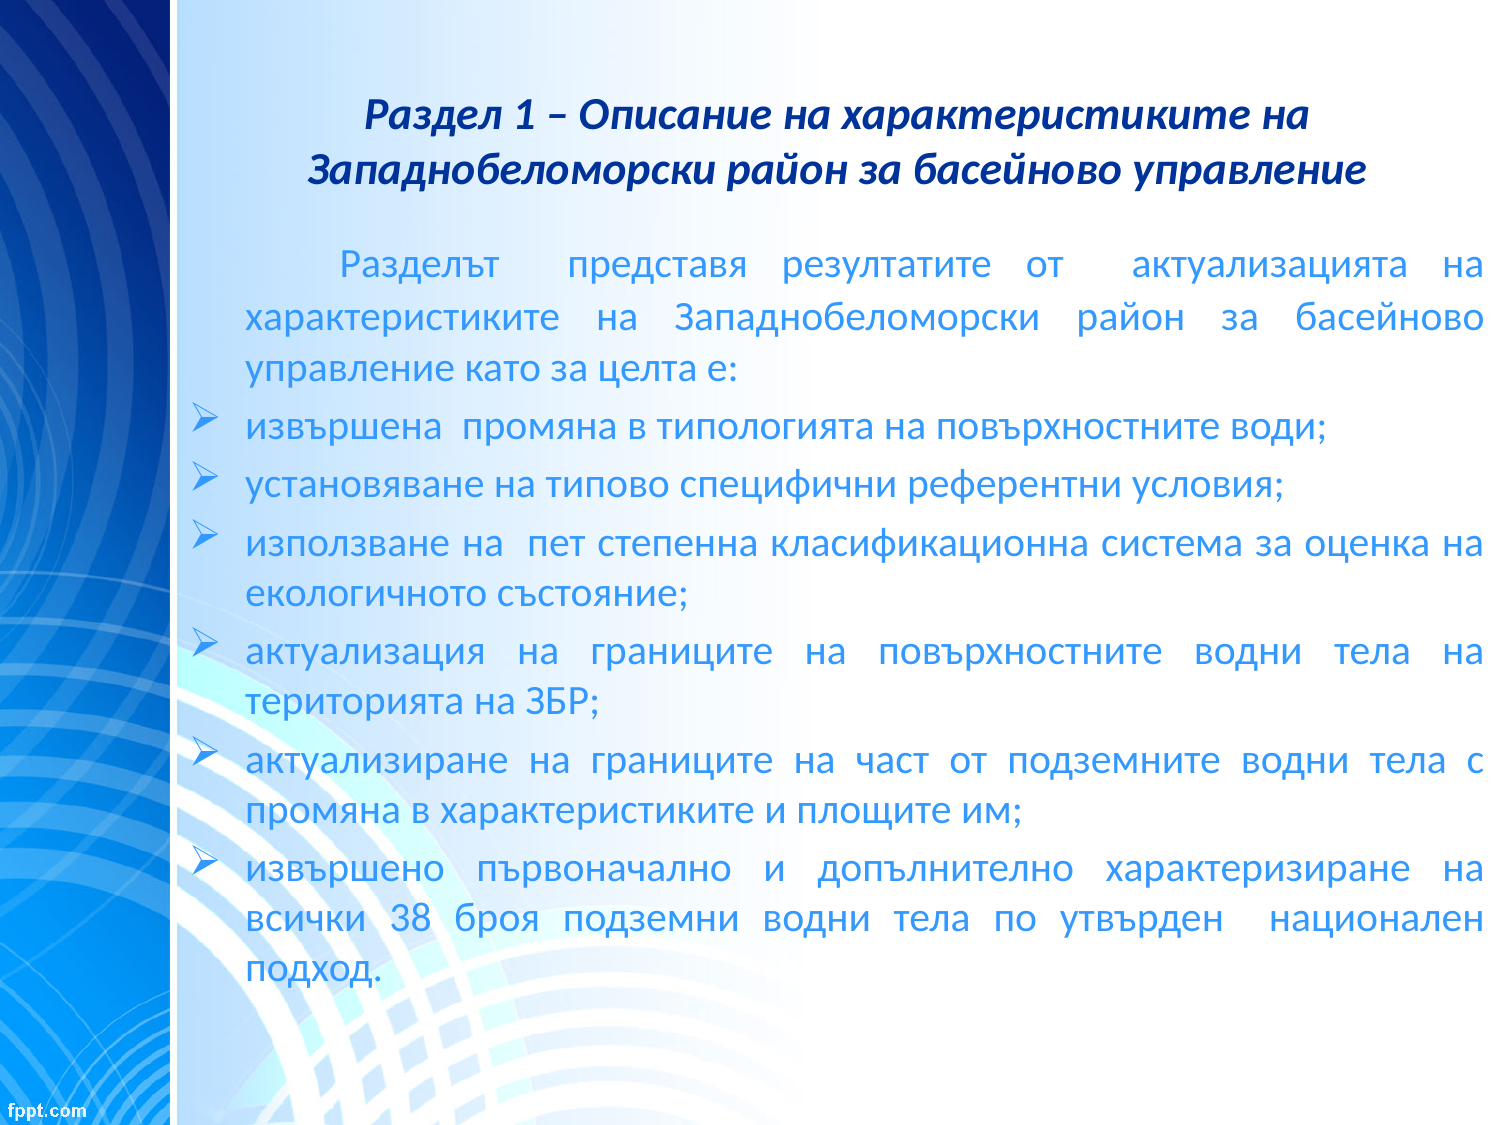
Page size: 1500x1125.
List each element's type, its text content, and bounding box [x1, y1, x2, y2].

title Раздел 1 – Описание на характеристиките на Западнобеломорски район за басейново управление [223, 45, 1452, 211]
picture [0, 0, 1500, 1125]
list Разделът представя резултатите от актуализацията на характеристиките на Западнобеломорски район за басейново управление като за целта е: извършена промяна в типологията на повърхностните води; установяване на типово специфични референтни условия; използване на пет степенна класификационна система за оценка на екологичното състояние; актуализация на границите на повърхностните водни тела на територията на ЗБР; актуализиране на границите на част от подземните водни тела с промяна в характеристиките и площите им; извършено първоначално и допълнително характеризиране на всички 38 броя подземни водни тела по утвърден национален подход. [173, 211, 1500, 1064]
